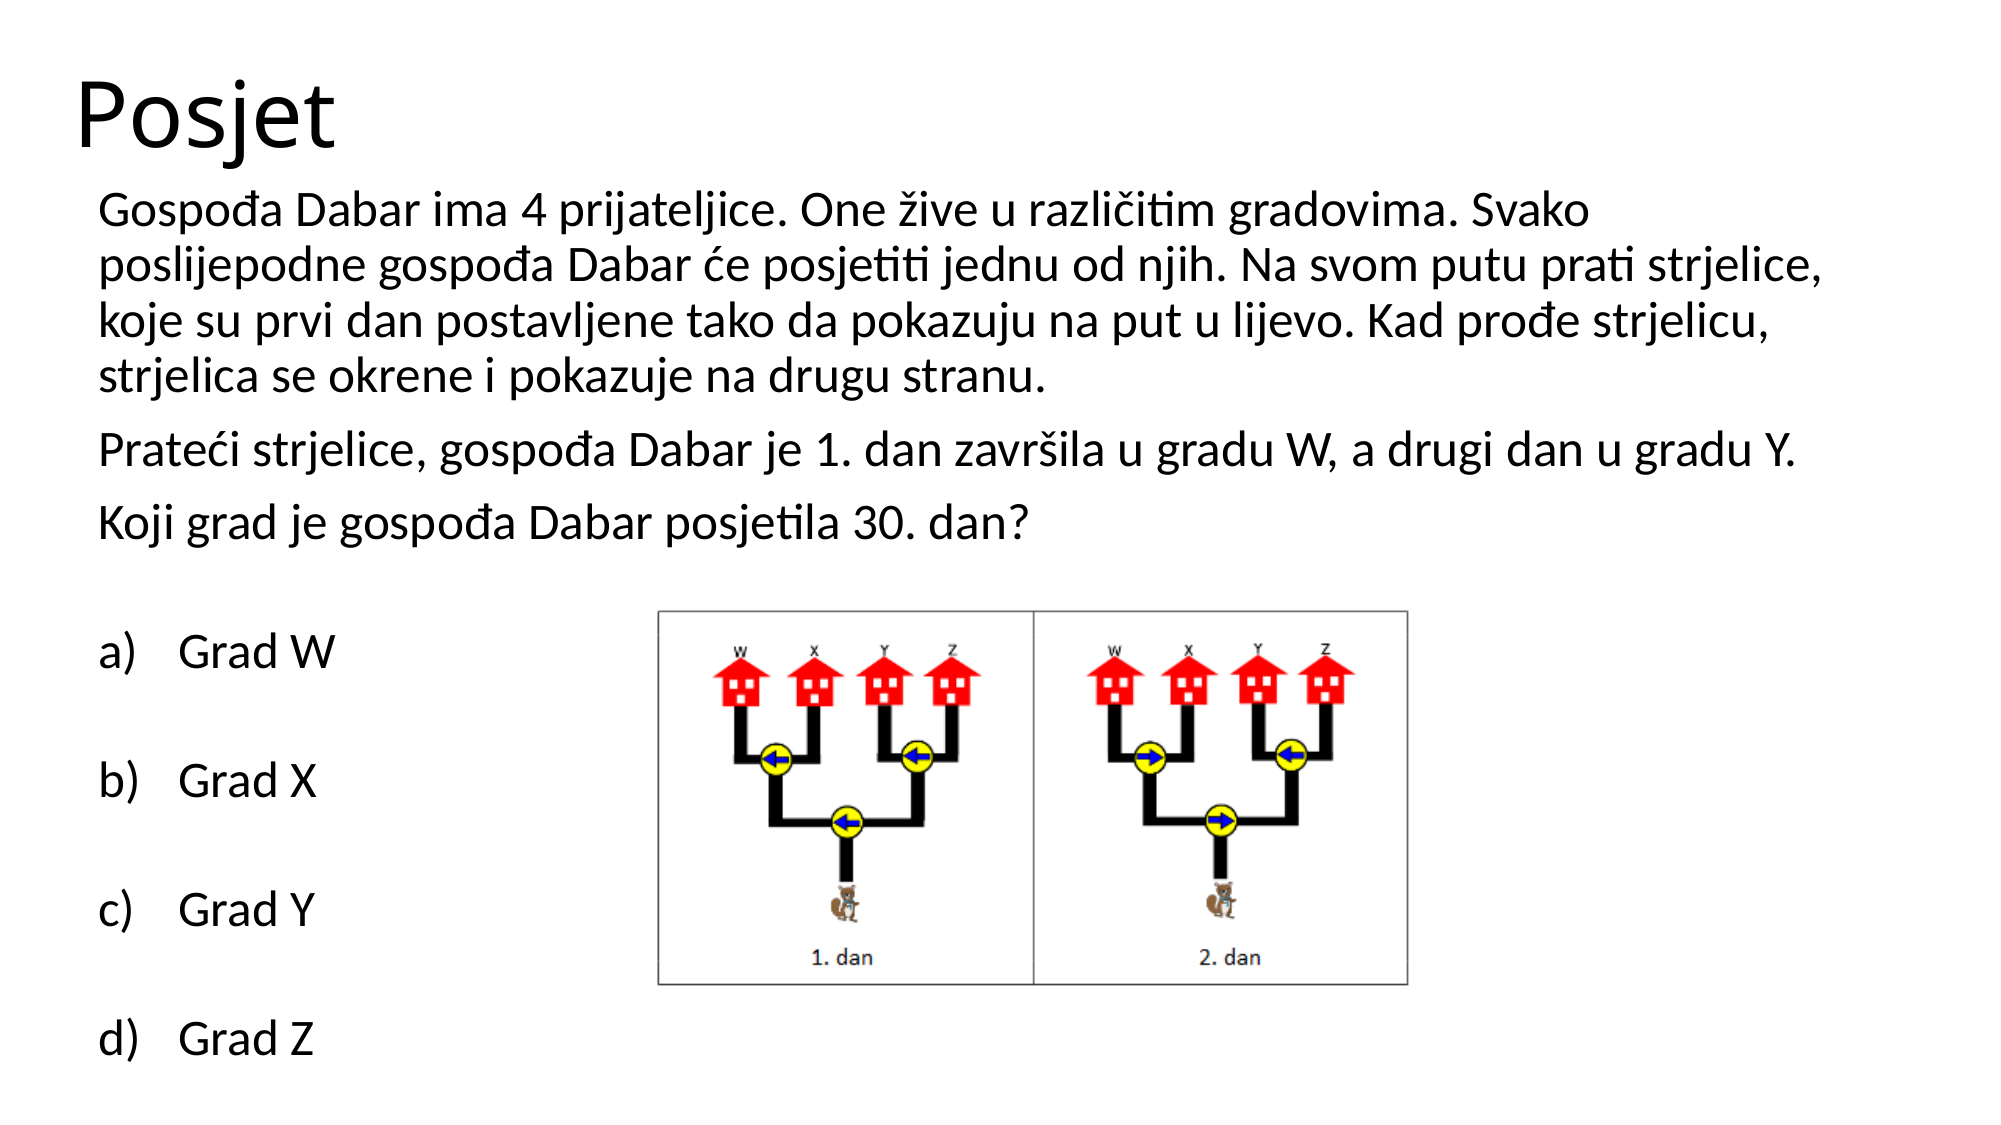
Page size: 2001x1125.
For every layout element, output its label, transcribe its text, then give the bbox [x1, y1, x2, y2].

picture [650, 603, 1418, 995]
title Posjet [58, 59, 1863, 175]
list Gospođa Dabar ima 4 prijateljice. One žive u različitim gradovima. Svako poslijepodne gospođa Dabar će posjetiti jednu od njih. Na svom putu prati strjelice, koje su prvi dan postavljene tako da pokazuju na put u lijevo. Kad prođe strjelicu, strjelica se okrene i pokazuje na drugu stranu. Prateći strjelice, gospođa Dabar je 1. dan završila u gradu W, a drugi dan u gradu Y. Koji grad je gospođa Dabar posjetila 30. dan? Grad W Grad X Grad Y Grad Z [83, 174, 1844, 1090]
